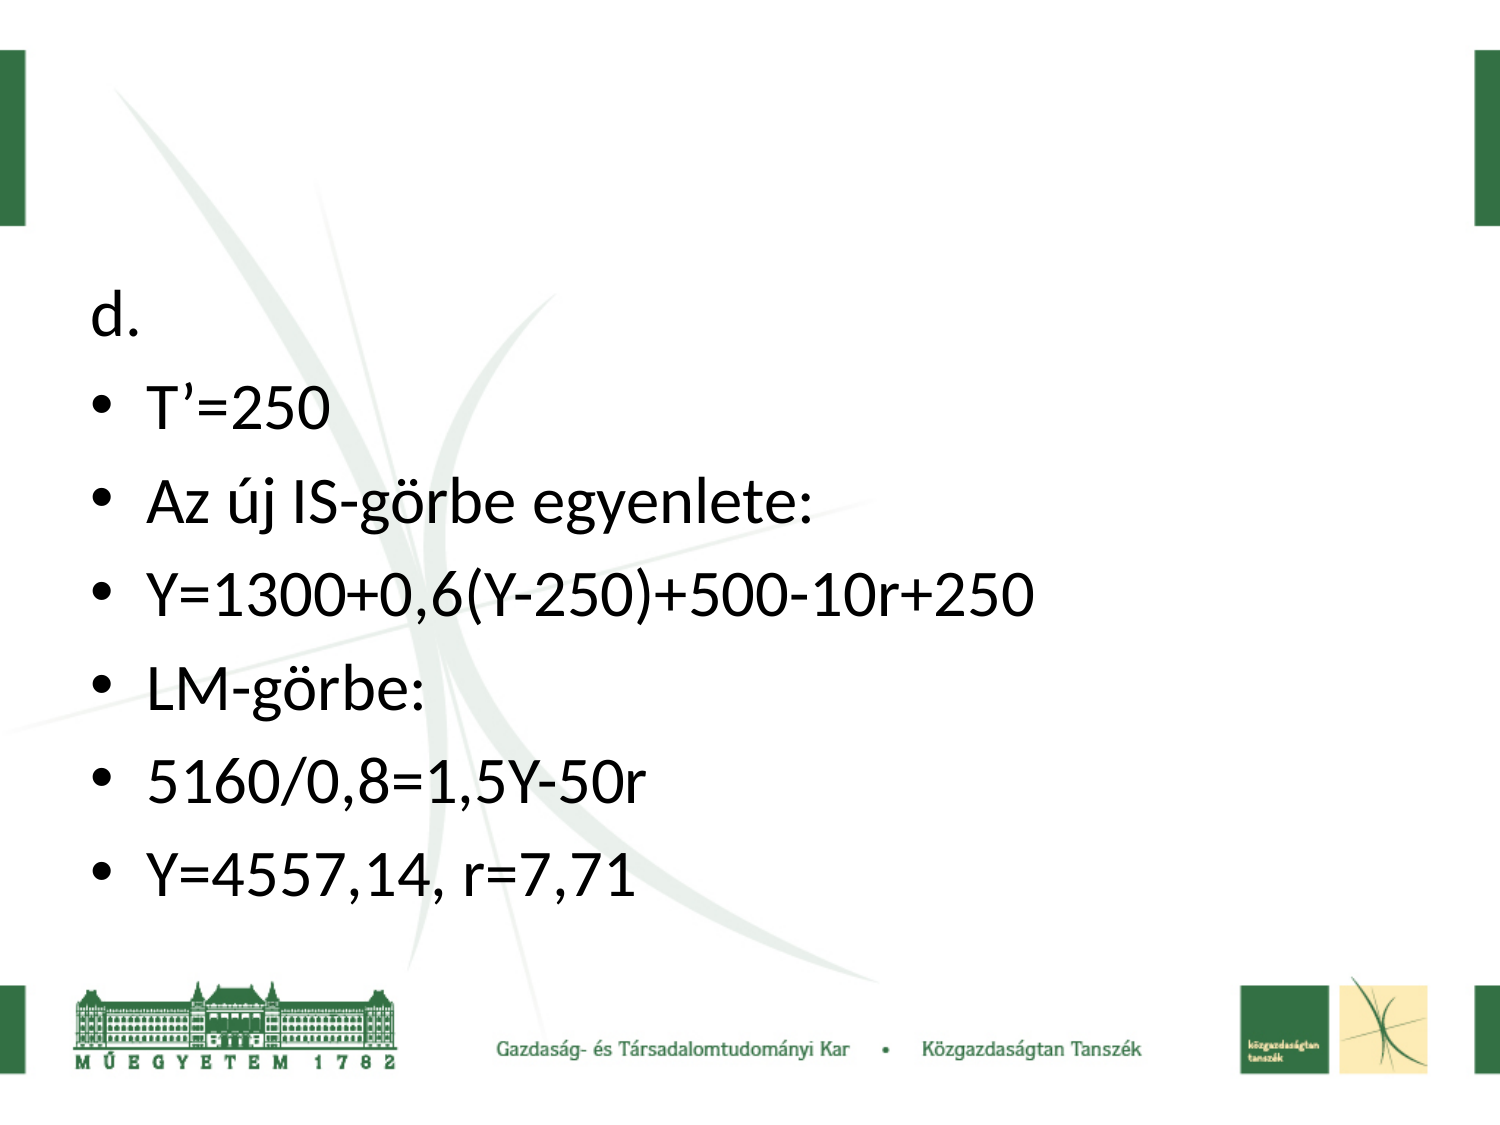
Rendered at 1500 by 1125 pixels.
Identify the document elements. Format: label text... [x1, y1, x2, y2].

list d. T’=250 Az új IS-görbe egyenlete: Y=1300+0,6(Y-250)+500-10r+250 LM-görbe: 5160/0,8=1,5Y-50r Y=4557,14, r=7,71 [74, 262, 1426, 1006]
picture [0, 0, 1500, 1125]
